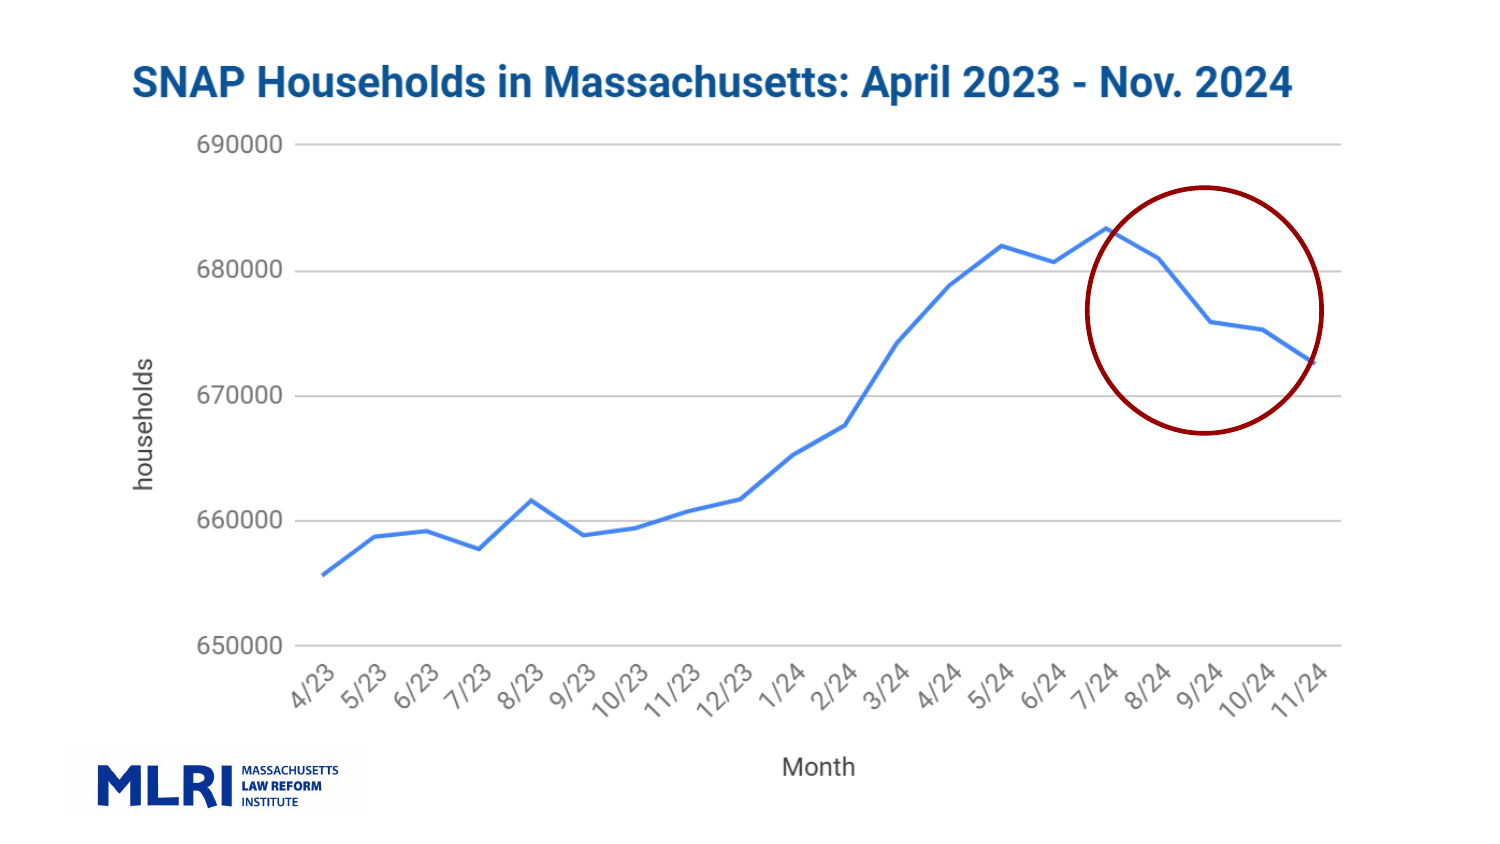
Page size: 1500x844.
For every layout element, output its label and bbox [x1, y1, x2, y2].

picture [65, 23, 1381, 821]
